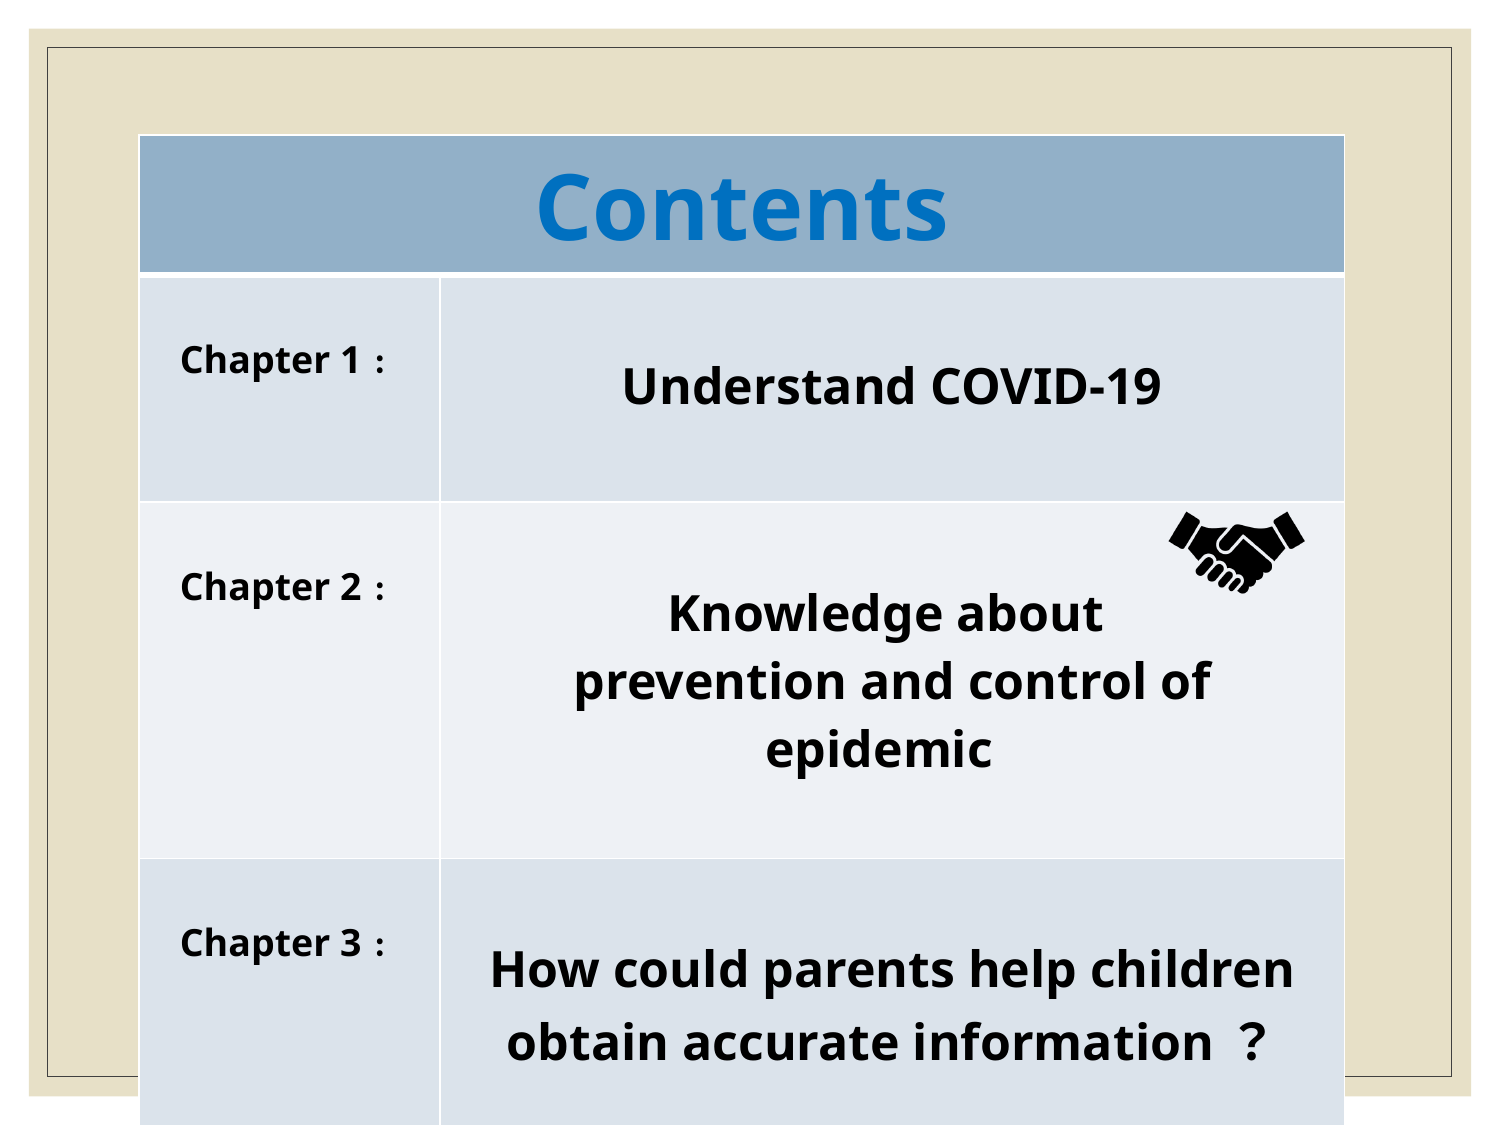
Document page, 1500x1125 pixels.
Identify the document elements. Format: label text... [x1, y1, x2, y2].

table_cell Chapter 3﹕ [140, 859, 439, 1125]
table_cell Understand COVID-19 [441, 278, 1344, 501]
table_header Contents [140, 136, 1344, 272]
table_cell Knowledge about prevention and control of epidemic [441, 503, 1344, 858]
table_cell Chapter 2﹕ [140, 503, 439, 858]
picture [1161, 477, 1312, 628]
table_cell How could parents help children obtain accurate information？ [441, 859, 1344, 1125]
table_cell Chapter 1﹕ [140, 278, 439, 501]
